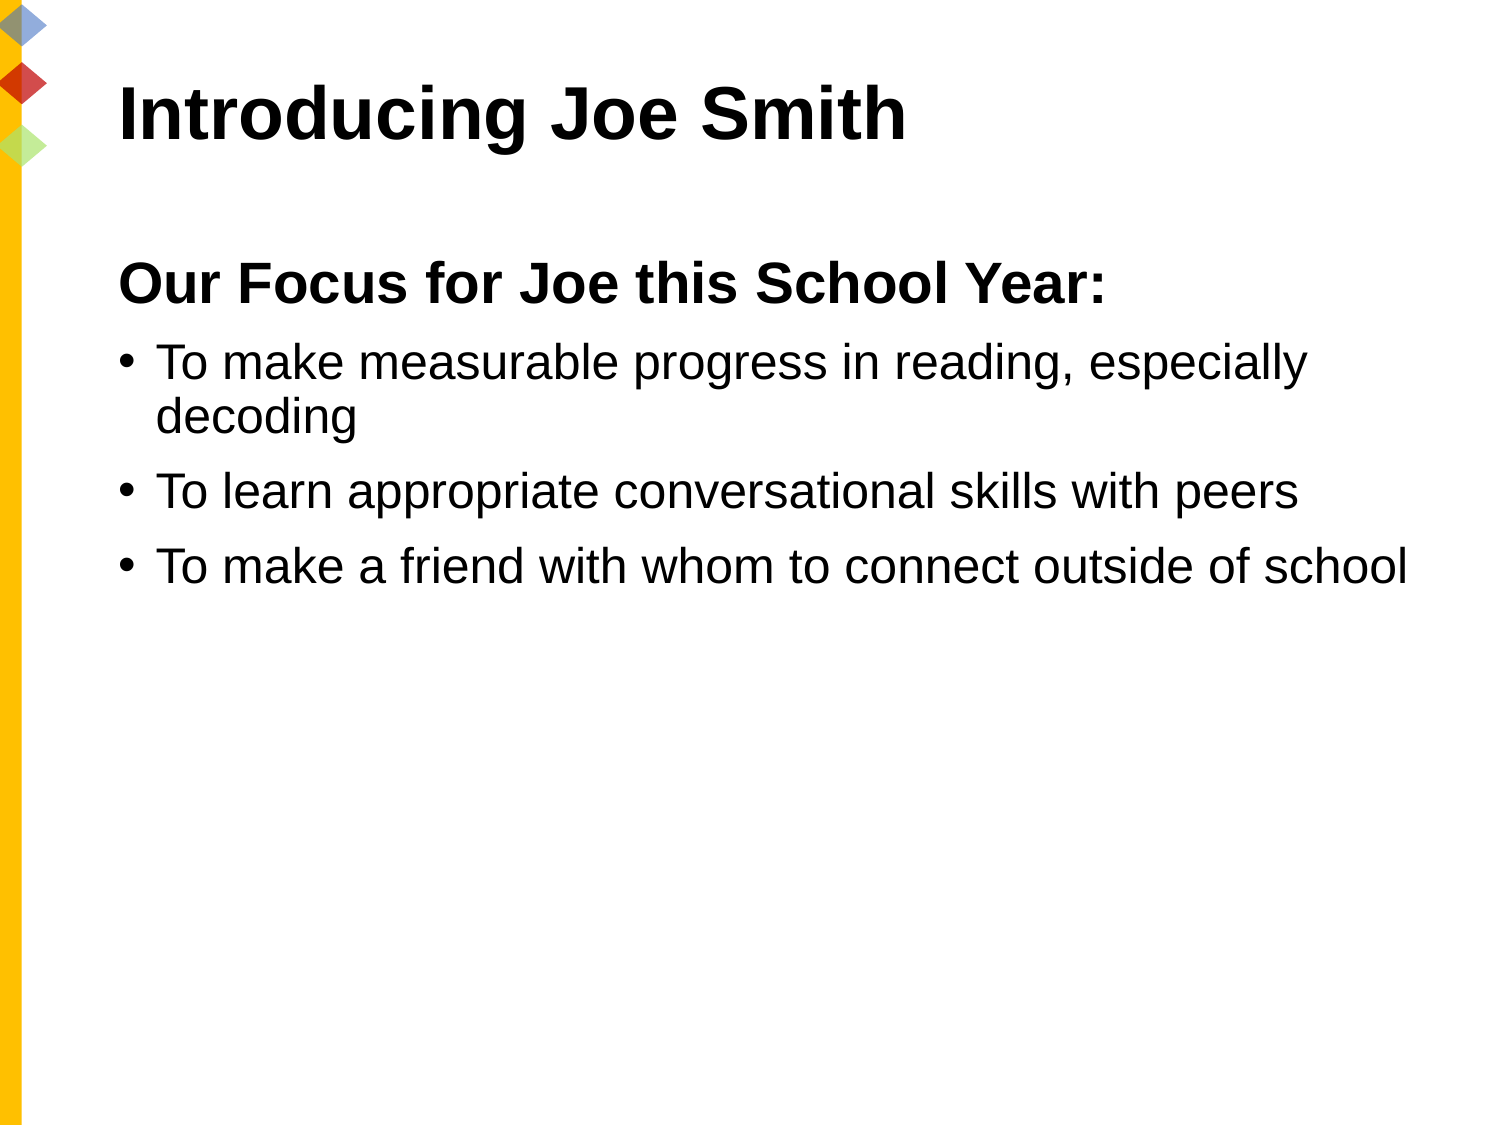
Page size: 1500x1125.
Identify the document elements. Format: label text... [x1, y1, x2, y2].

list Our Focus for Joe this School Year: To make measurable progress in reading, especially decoding To learn appropriate conversational skills with peers To make a friend with whom to connect outside of school [103, 245, 1459, 960]
title Introducing Joe Smith (4 [103, 62, 1397, 169]
